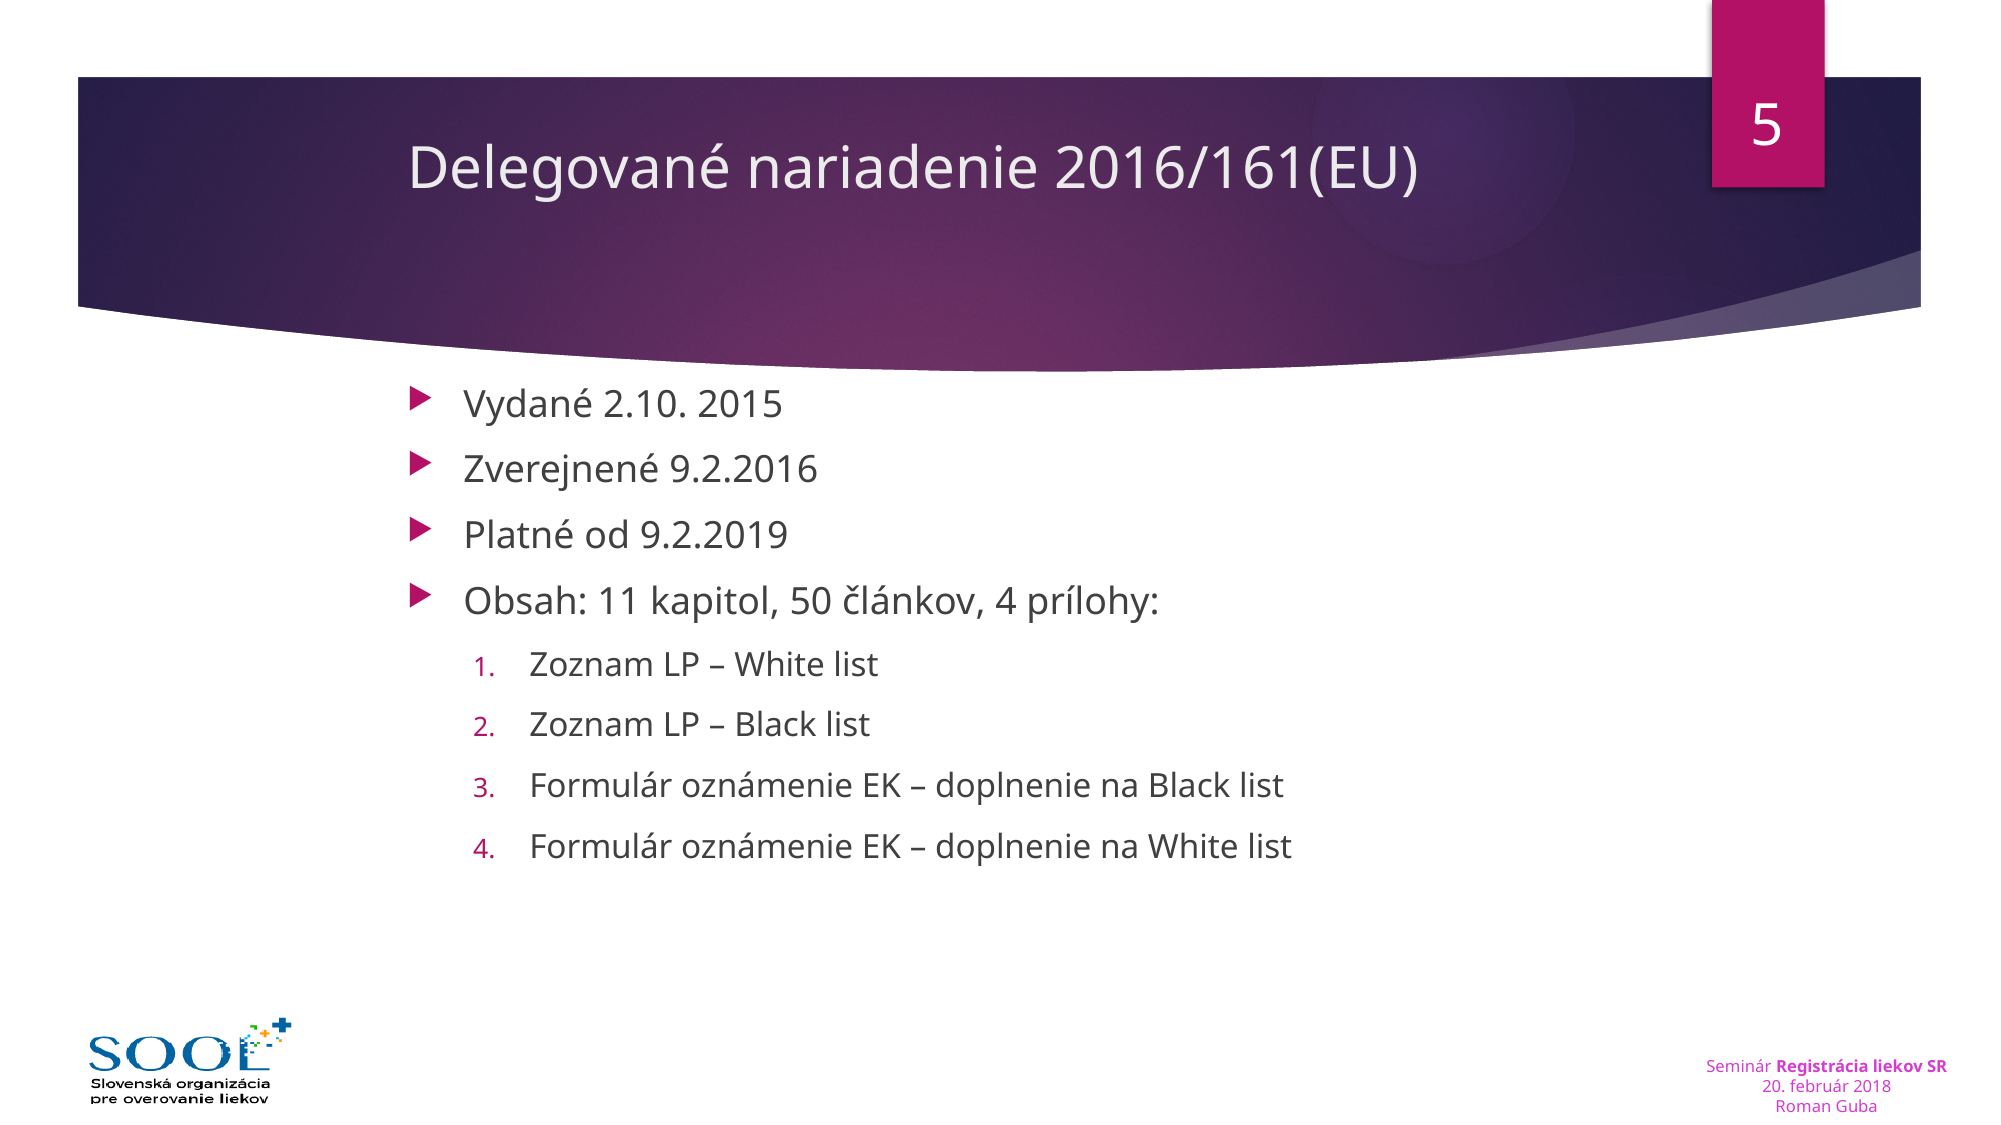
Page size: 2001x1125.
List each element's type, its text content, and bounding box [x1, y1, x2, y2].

slide_number 5 [1698, 48, 1836, 175]
title Delegované nariadenie 2016/161(EU) [392, 152, 1603, 269]
picture [87, 1012, 295, 1104]
list Vydané 2.10. 2015 Zverejnené 9.2.2016 Platné od 9.2.2019 Obsah: 11 kapitol, 50 článkov, 4 prílohy: Zoznam LP – White list Zoznam LP – Black list Formulár oznámenie EK – doplnenie na Black list Formulár oznámenie EK – doplnenie na White list [392, 372, 1433, 988]
